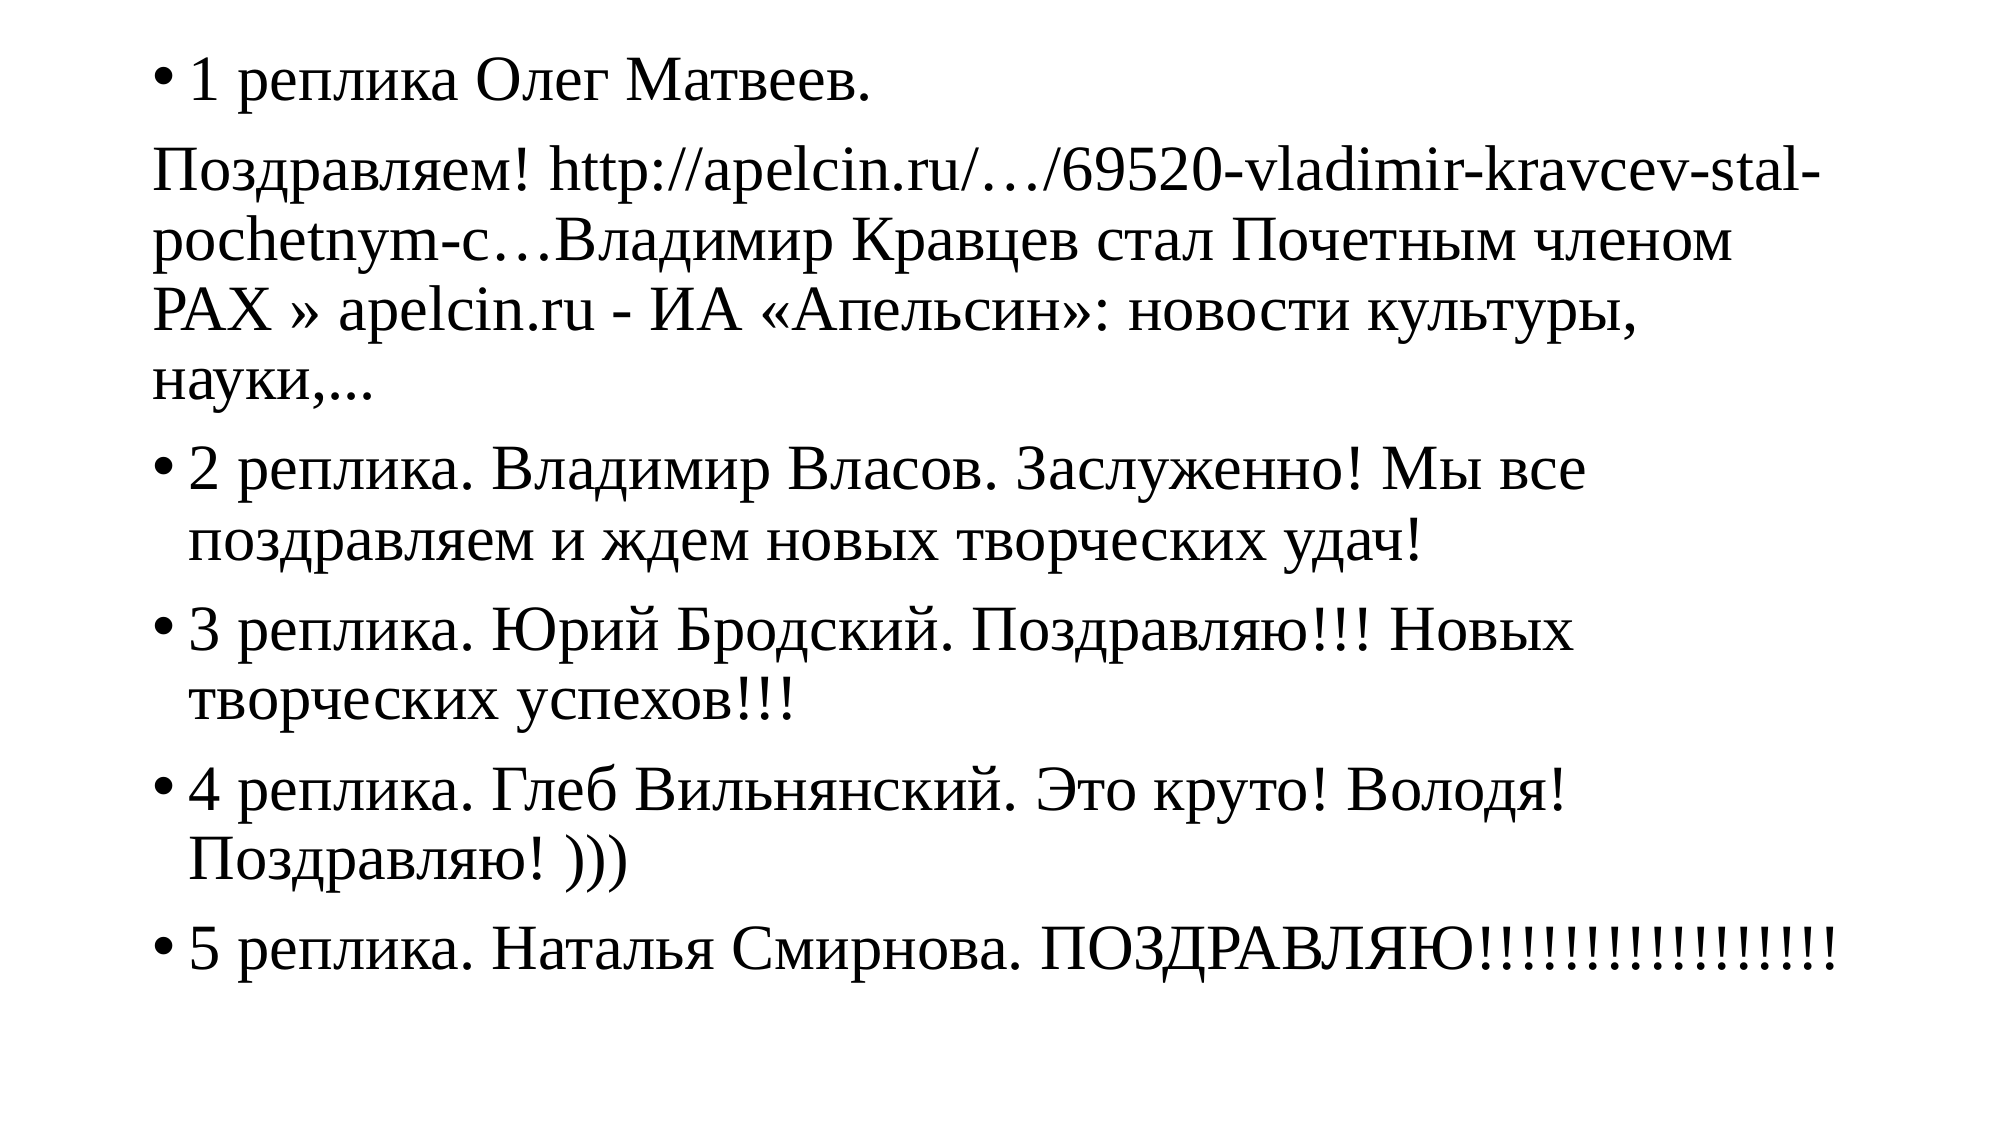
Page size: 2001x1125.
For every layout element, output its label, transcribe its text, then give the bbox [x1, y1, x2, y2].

list 1 реплика Олег Матвеев. Поздравляем! http://apelcin.ru/…/69520-vladimir-kravcev-stal-pochetnym-c…Владимир Кравцев стал Почетным членом РАХ » apelcin.ru - ИА «Апельсин»: новости культуры, науки,... 2 реплика. Владимир Власов. Заслуженно! Мы все поздравляем и ждем новых творческих удач! 3 реплика. Юрий Бродский. Поздравляю!!! Новых творческих успехов!!! 4 реплика. Глеб Вильнянский. Это круто! Володя! Поздравляю! ))) 5 реплика. Наталья Смирнова. ПОЗДРАВЛЯЮ!!!!!!!!!!!!!!!!! [137, 37, 1863, 1014]
